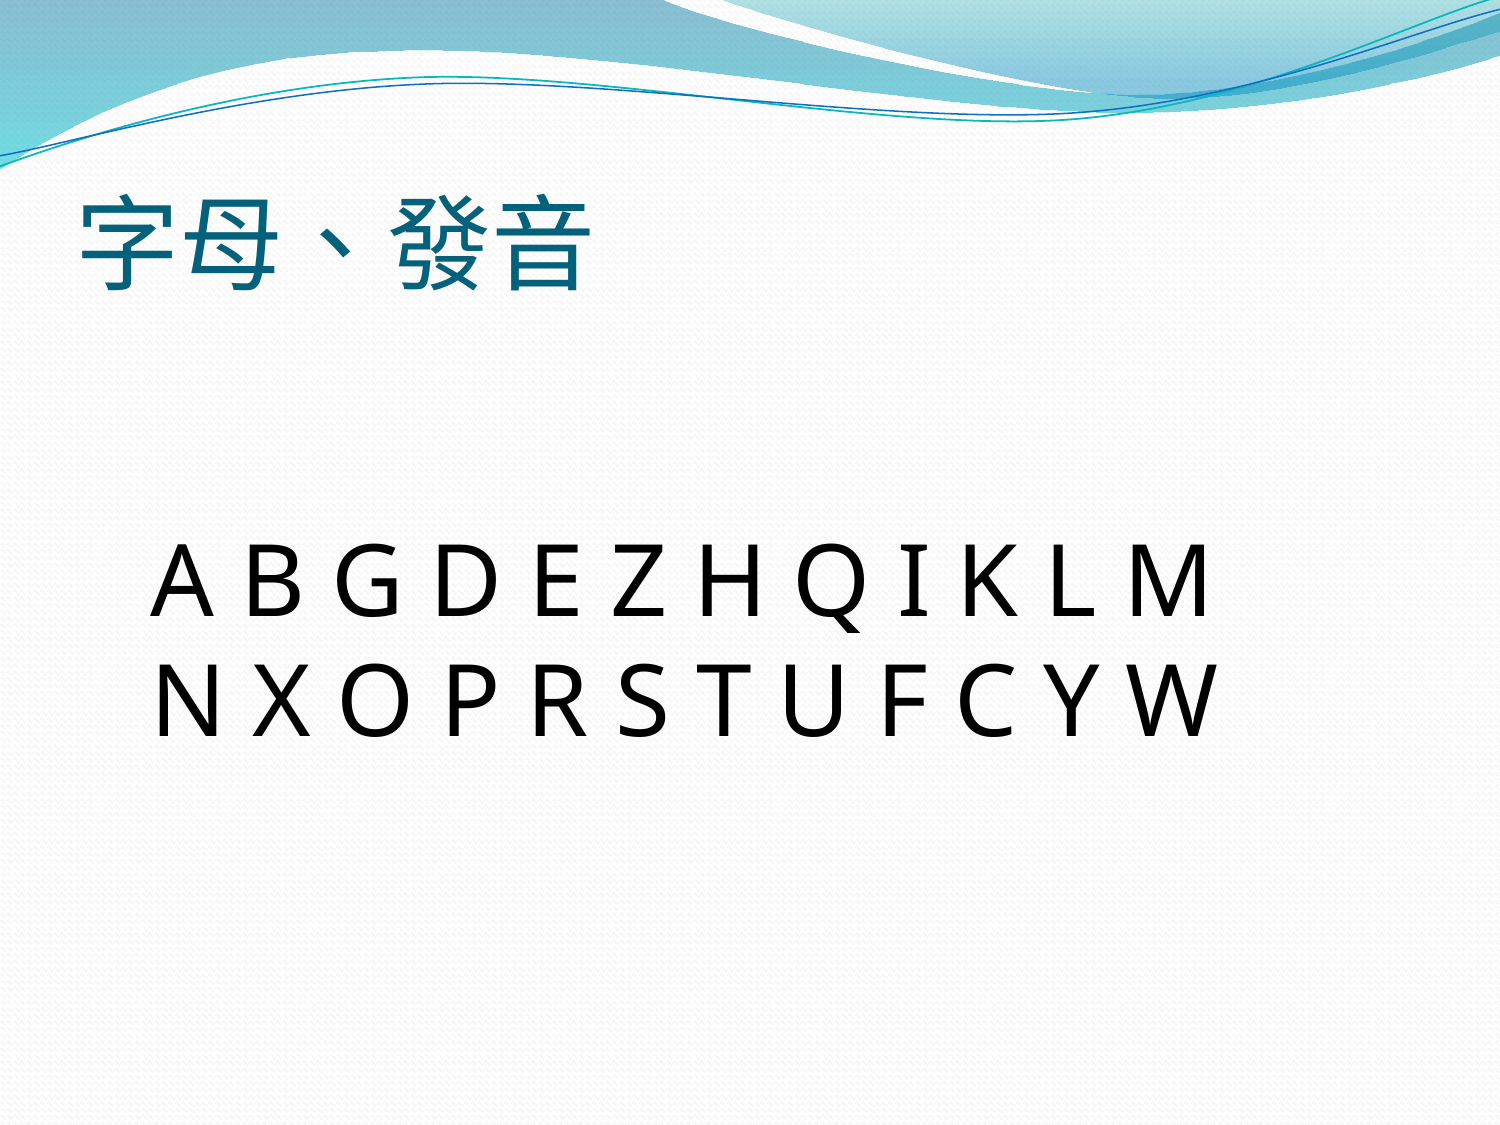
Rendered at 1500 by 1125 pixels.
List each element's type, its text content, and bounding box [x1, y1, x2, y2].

text_box A B G D E Z H Q I K L M N X O P R S T U F C Y W [135, 509, 1412, 764]
title 字母、發音 [75, 115, 1425, 303]
